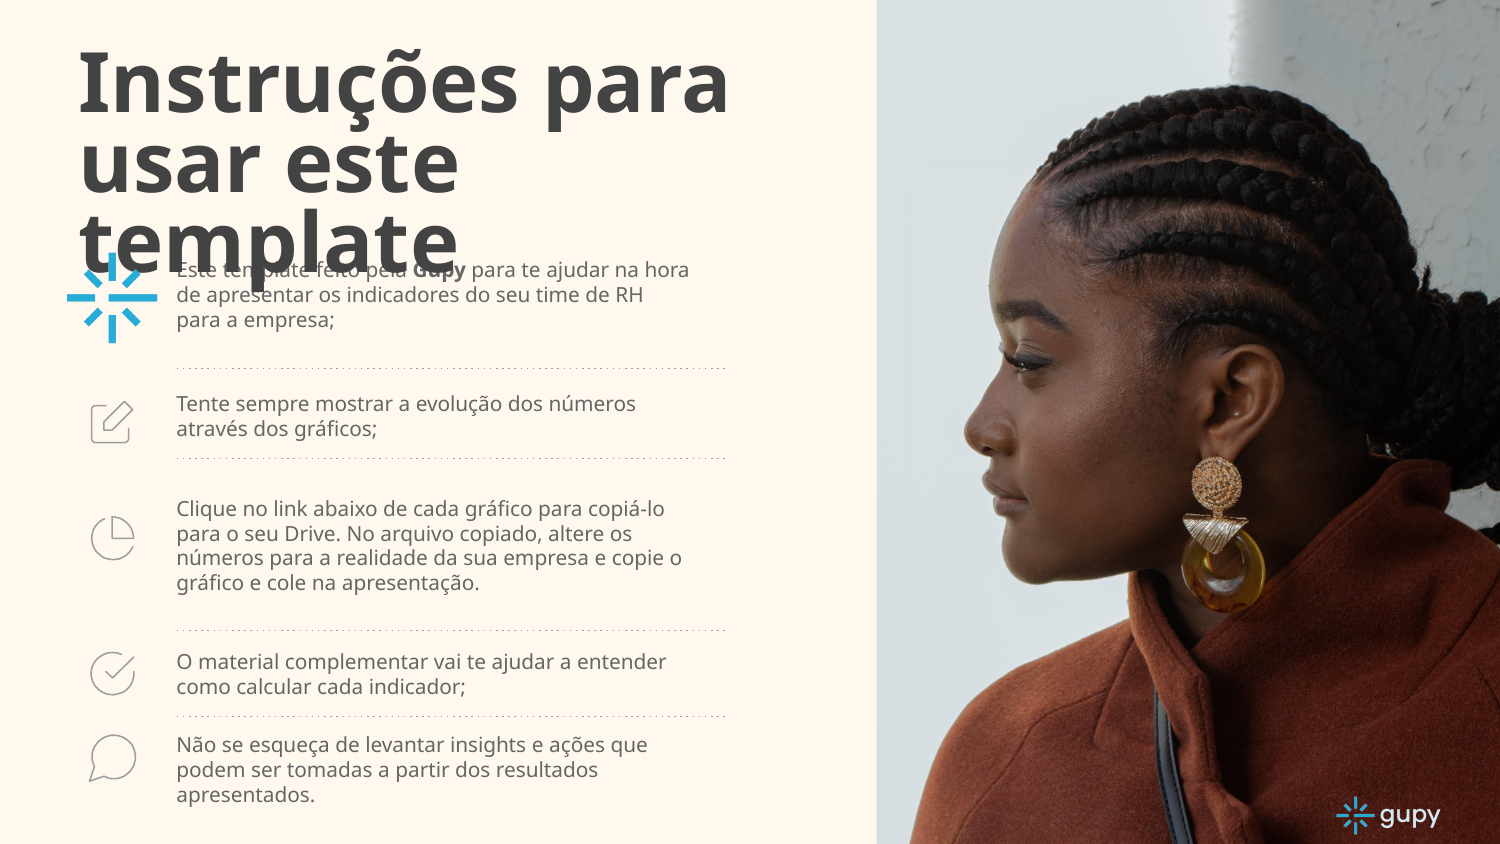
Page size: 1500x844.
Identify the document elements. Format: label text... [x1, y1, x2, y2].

picture [63, 249, 162, 348]
text_box Instruções para usar este template [63, 34, 814, 230]
text_box Não se esqueça de levantar insights e ações que podem ser tomadas a partir dos resultados apresentados. [161, 716, 728, 816]
text_box Clique no link abaixo de cada gráfico para copiá-lo para o seu Drive. No arquivo copiado, altere os números para a realidade da sua empresa e copie o gráfico e cole na apresentação. [161, 459, 728, 631]
text_box Tente sempre mostrar a evolução dos números através dos gráficos; [161, 372, 728, 459]
text_box Este template feito pela Gupy para te ajudar na hora de apresentar os indicadores do seu time de RH para a empresa; [161, 242, 728, 355]
picture [876, 0, 1500, 844]
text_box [90, 652, 135, 695]
text_box O material complementar vai te ajudar a entender como calcular cada indicador; [161, 631, 728, 716]
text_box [91, 516, 134, 560]
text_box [91, 401, 133, 443]
